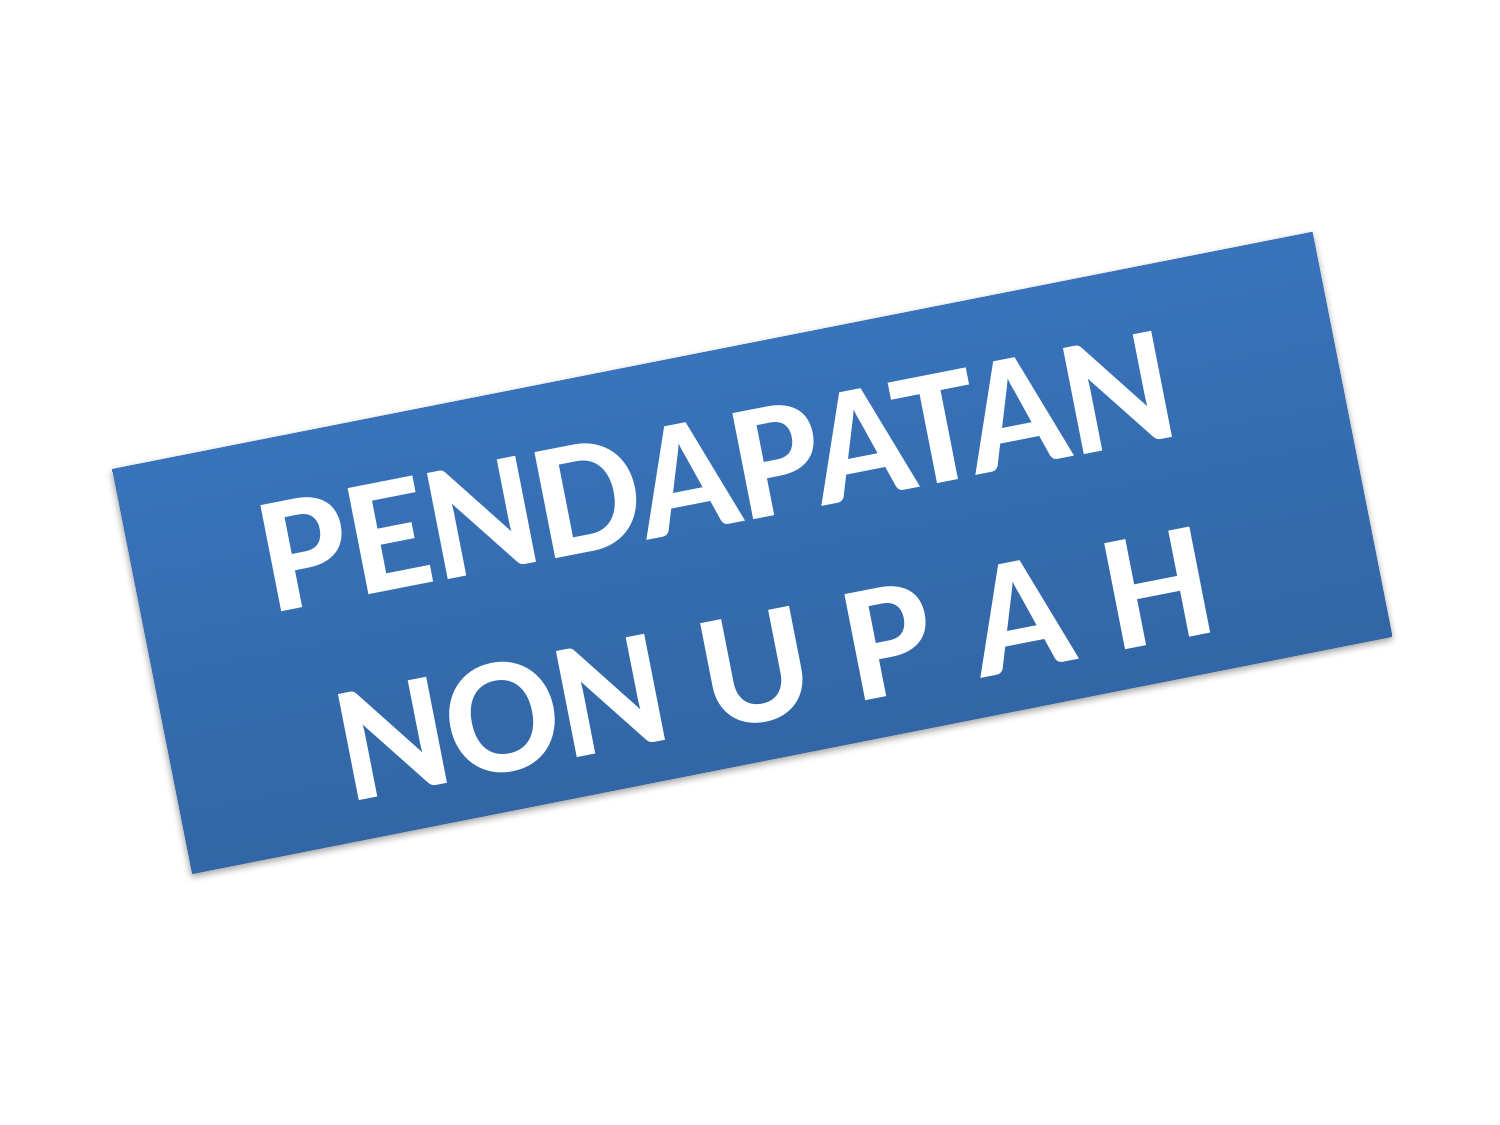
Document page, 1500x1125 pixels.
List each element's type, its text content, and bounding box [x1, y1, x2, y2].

title PENDAPATAN NON U P A H [112, 231, 1393, 875]
